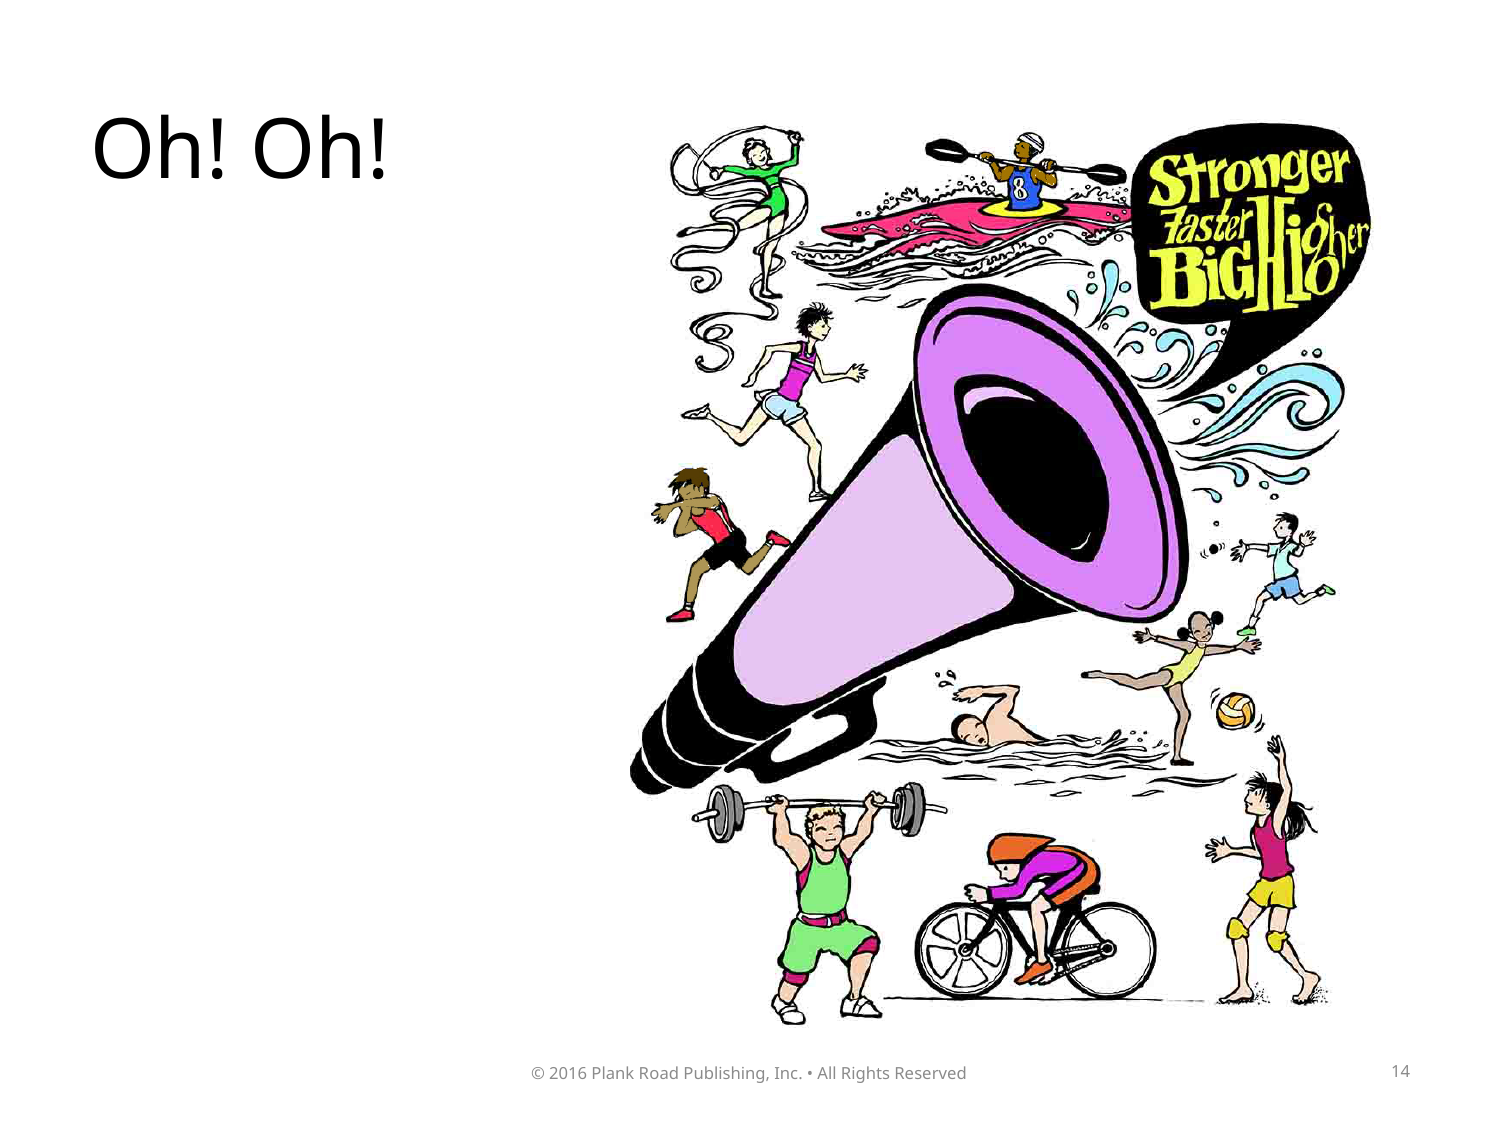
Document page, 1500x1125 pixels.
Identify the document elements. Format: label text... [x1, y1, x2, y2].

picture [623, 105, 1398, 1043]
list Oh! Oh! [75, 38, 988, 1014]
slide_number 14 [1074, 1042, 1425, 1103]
